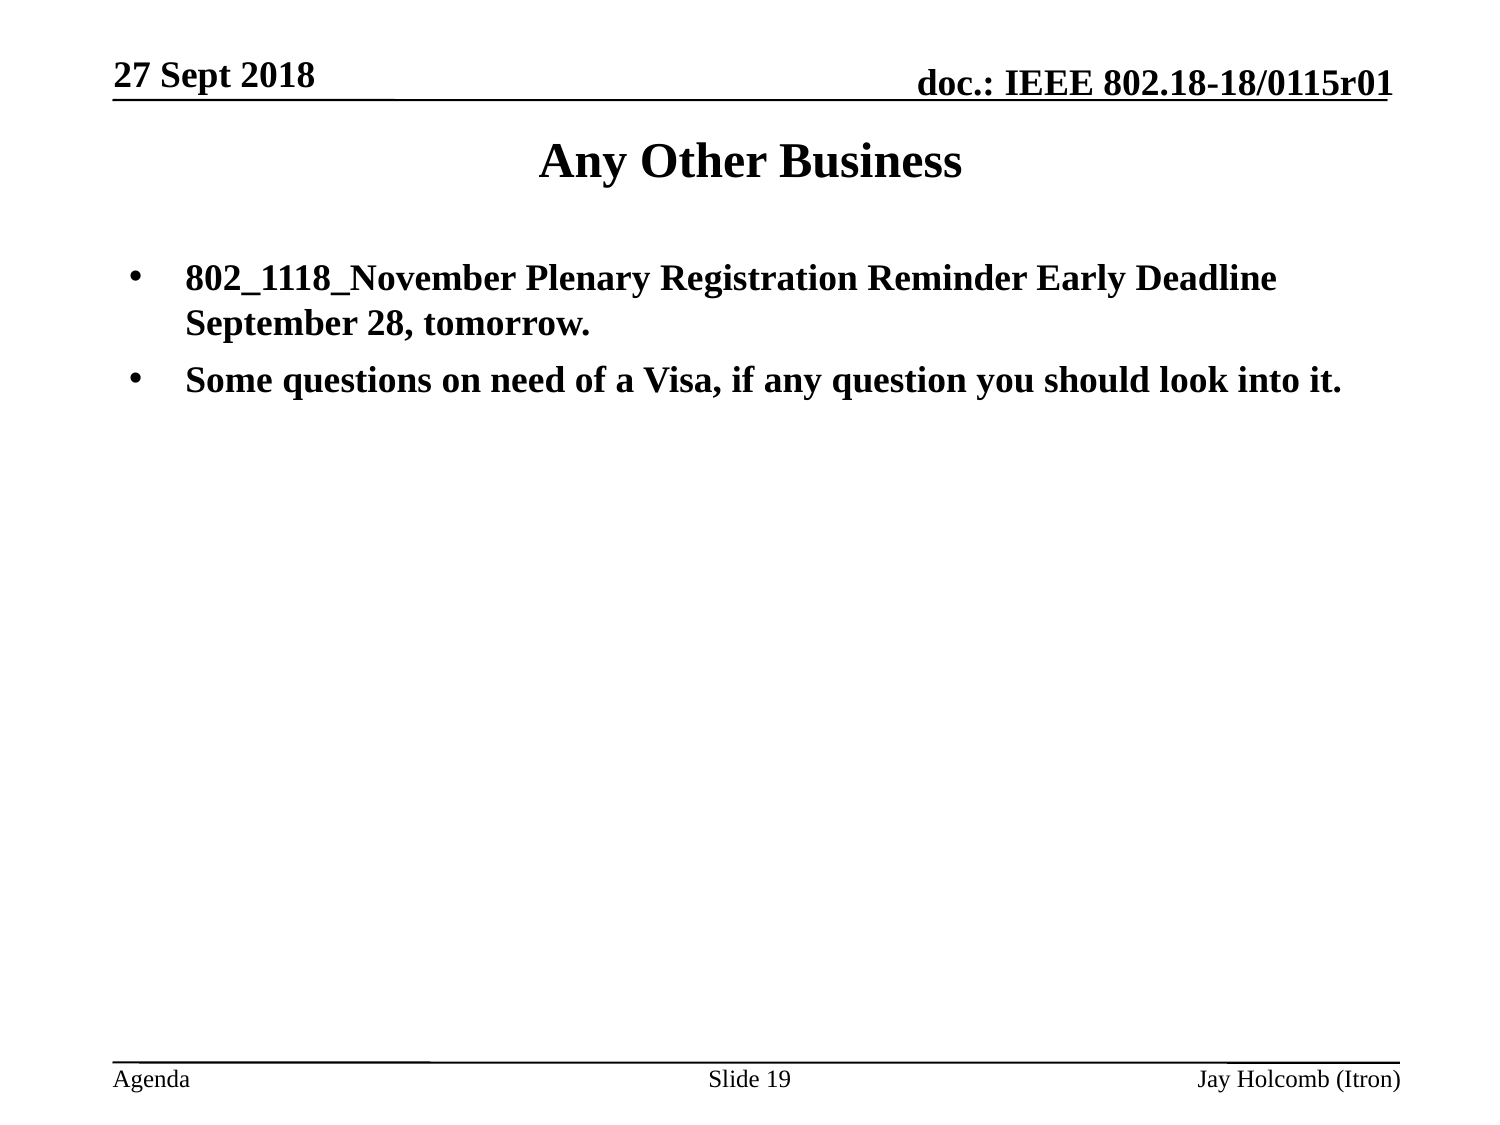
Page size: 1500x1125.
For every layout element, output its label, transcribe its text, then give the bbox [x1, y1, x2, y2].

slide_number Slide 19 [699, 1061, 800, 1123]
list 802_1118_November Plenary Registration Reminder Early Deadline September 28, tomorrow. Some questions on need of a Visa, if any question you should look into it. [113, 187, 1476, 863]
title Any Other Business [113, 101, 1389, 187]
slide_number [113, 49, 425, 96]
footer Jay Holcomb (Itron) [878, 1061, 1402, 1093]
